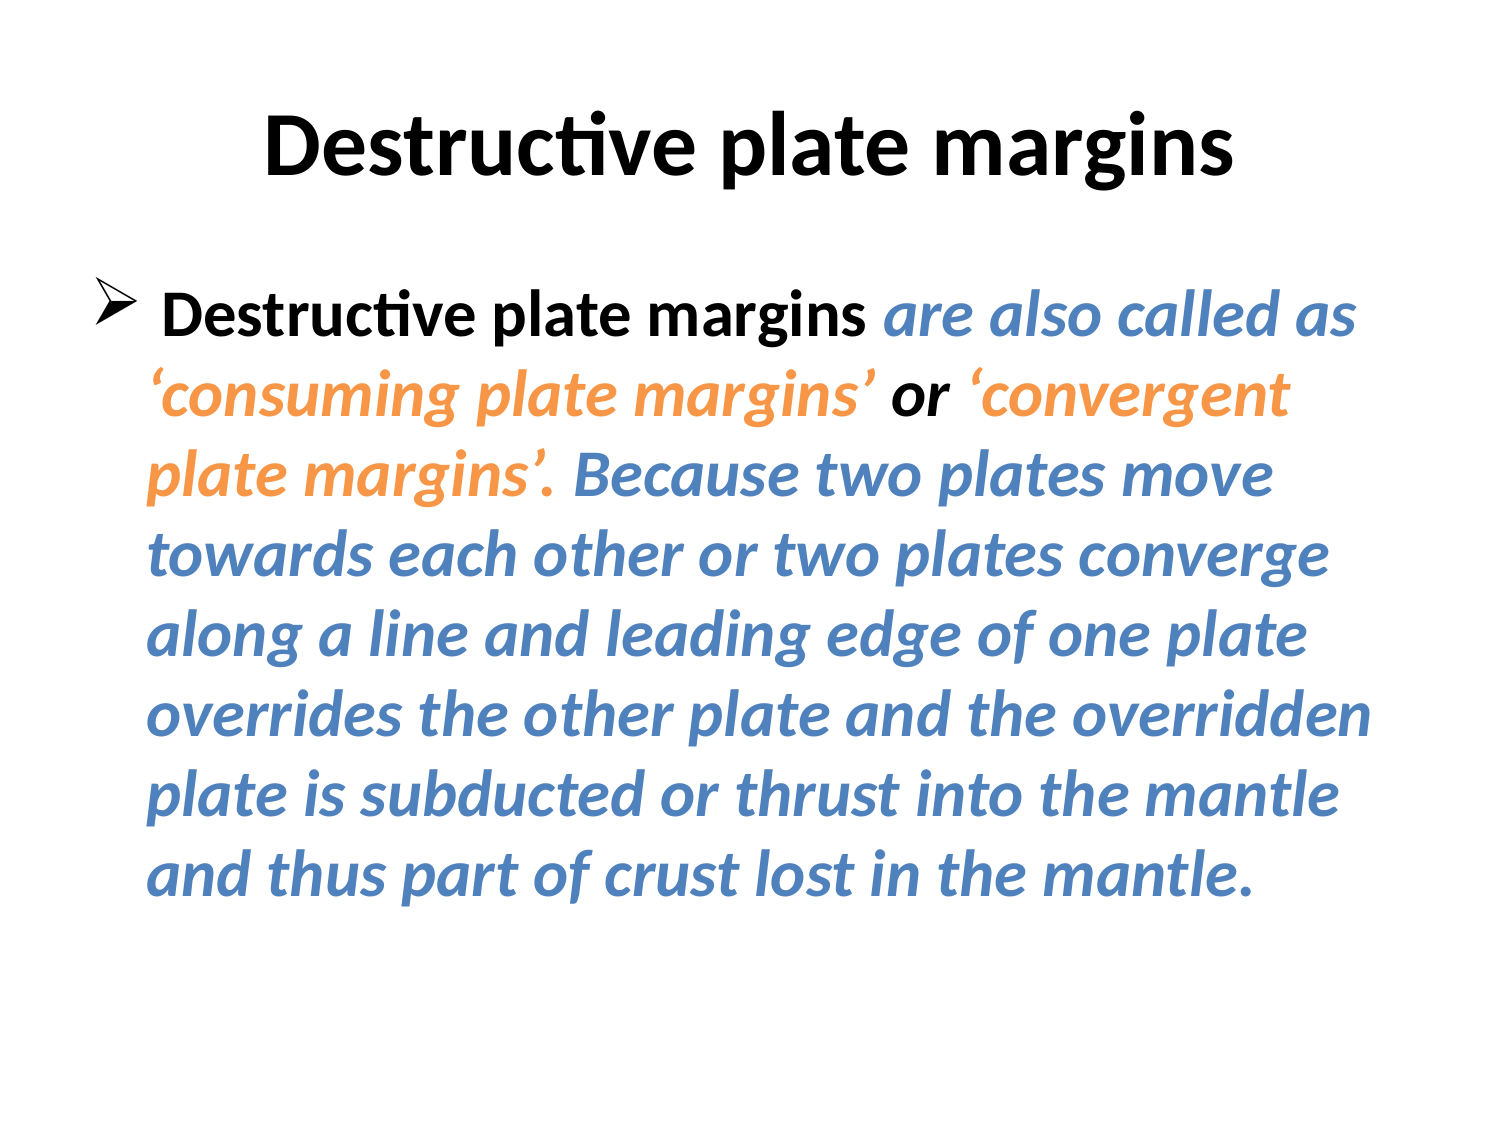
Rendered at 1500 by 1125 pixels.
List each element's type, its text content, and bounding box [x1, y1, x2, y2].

title Destructive plate margins [75, 45, 1425, 233]
list Destructive plate margins are also called as ‘consuming plate margins’ or ‘convergent plate margins’. Because two plates move towards each other or two plates converge along a line and leading edge of one plate overrides the other plate and the overridden plate is subducted or thrust into the mantle and thus part of crust lost in the mantle. [75, 262, 1425, 1005]
